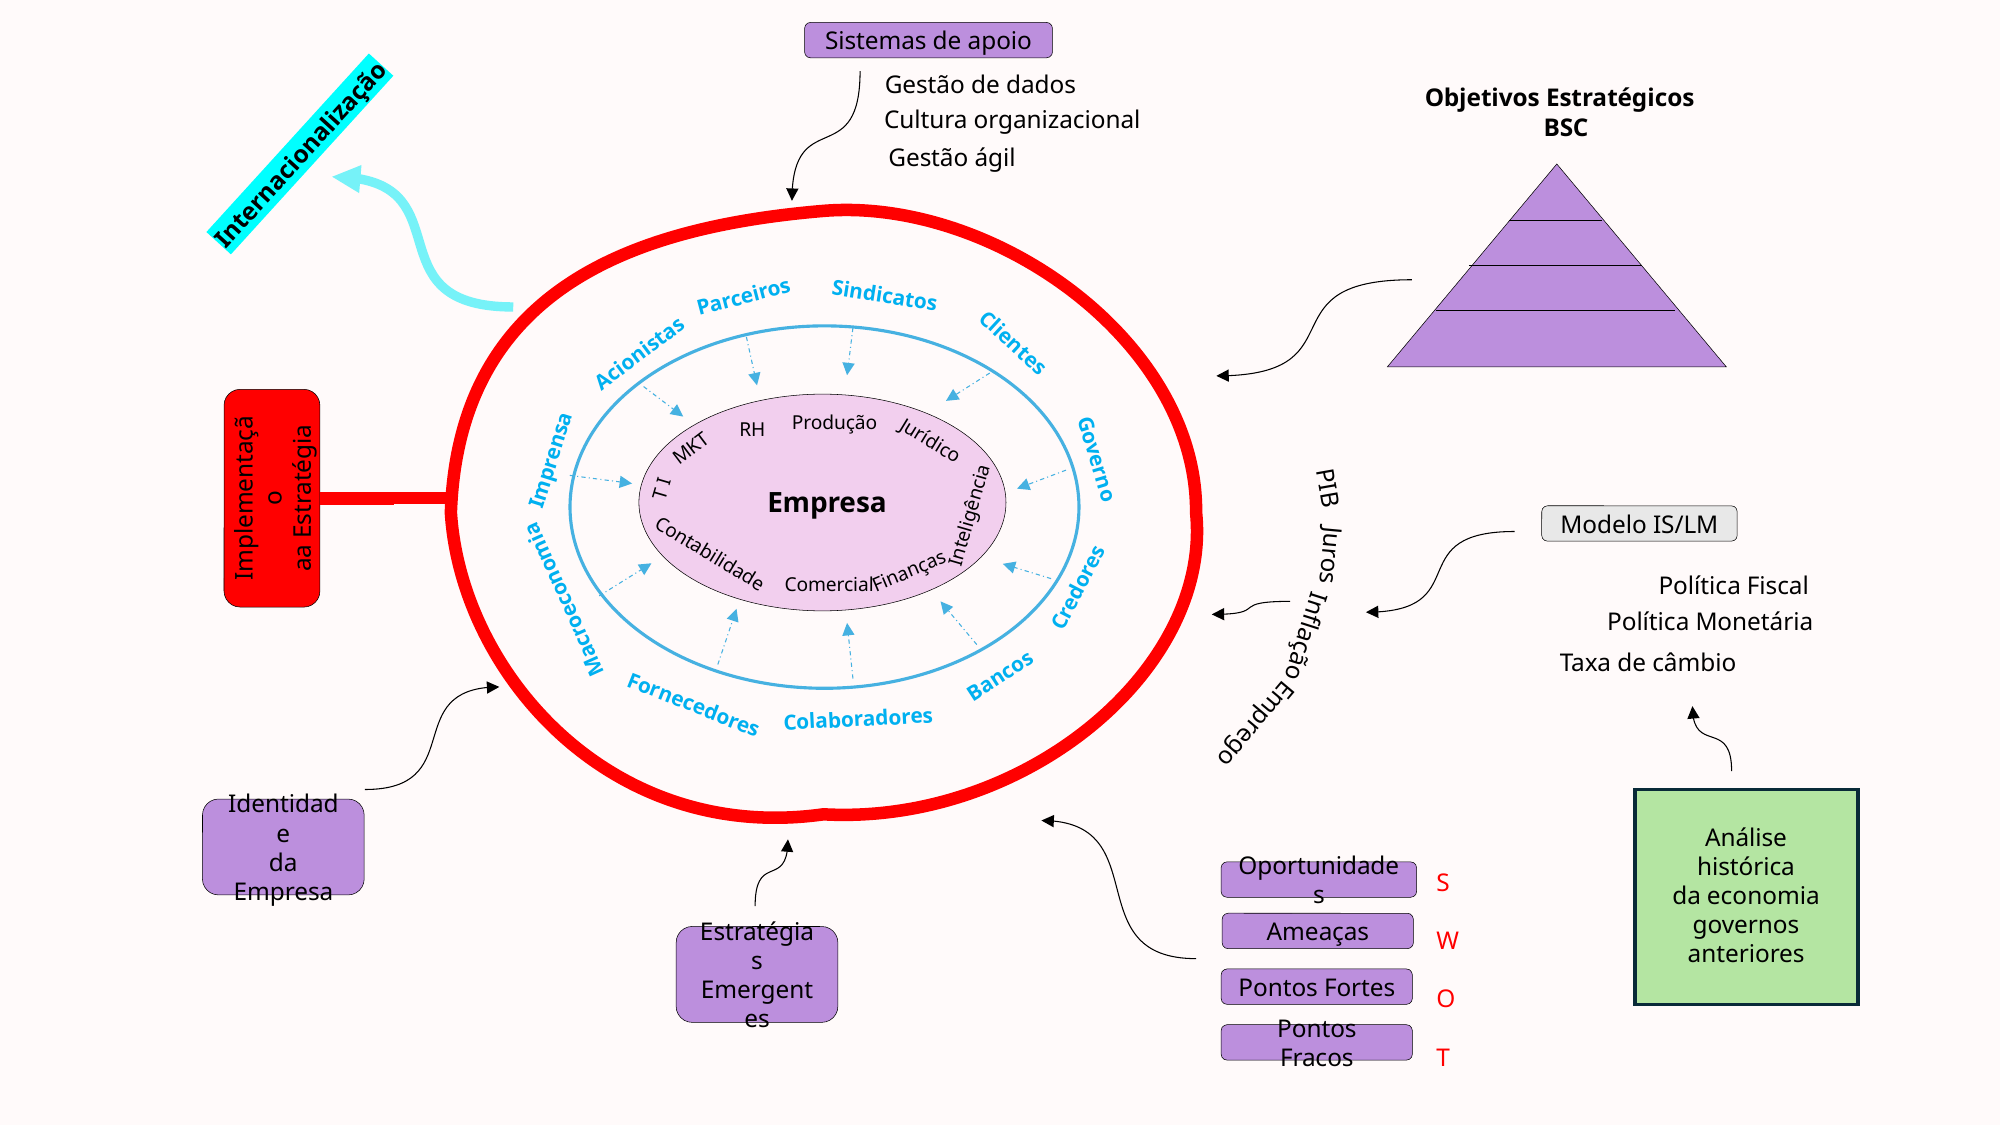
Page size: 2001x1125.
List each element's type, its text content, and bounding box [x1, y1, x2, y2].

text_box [1386, 163, 1727, 368]
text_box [846, 622, 854, 680]
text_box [737, 855, 806, 890]
text_box Juros [1307, 510, 1358, 601]
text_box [1215, 279, 1413, 377]
text_box [449, 208, 1199, 820]
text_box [1016, 469, 1067, 490]
text_box Análise histórica da economia governos anteriores [1657, 814, 1835, 975]
text_box Internacionalização [192, 38, 407, 269]
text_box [643, 386, 684, 418]
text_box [945, 372, 991, 402]
text_box Estratégias Emergentes [674, 924, 840, 1024]
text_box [1220, 859, 1475, 1082]
text_box Implementação aa Estratégia [222, 387, 322, 609]
text_box Emprego [1196, 659, 1317, 791]
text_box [939, 600, 978, 646]
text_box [598, 562, 652, 597]
text_box Cultura organizacional [869, 96, 1156, 141]
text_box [364, 686, 500, 790]
text_box Identidade da Empresa [200, 797, 366, 897]
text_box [760, 101, 892, 171]
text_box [846, 327, 854, 376]
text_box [1679, 718, 1745, 759]
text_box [1040, 819, 1197, 960]
text_box Política Monetária [1592, 598, 1828, 643]
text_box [1365, 530, 1516, 613]
text_box Política Fiscal [1643, 562, 1824, 598]
text_box [1633, 788, 1860, 1006]
text_box Sistemas de apoio [803, 20, 1055, 60]
text_box Inflação [1273, 572, 1347, 685]
text_box Objetivos Estratégicos BSC [1410, 75, 1710, 149]
text_box PIB [1301, 450, 1356, 520]
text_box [569, 474, 633, 484]
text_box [745, 336, 758, 386]
text_box Gestão de dados [870, 61, 1091, 96]
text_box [1002, 563, 1052, 580]
text_box Taxa de câmbio [1545, 639, 1751, 684]
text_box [331, 176, 514, 308]
text_box Modelo IS/LM [1540, 504, 1739, 543]
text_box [1211, 600, 1291, 615]
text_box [717, 608, 738, 665]
text_box Gestão ágil [873, 134, 1031, 179]
